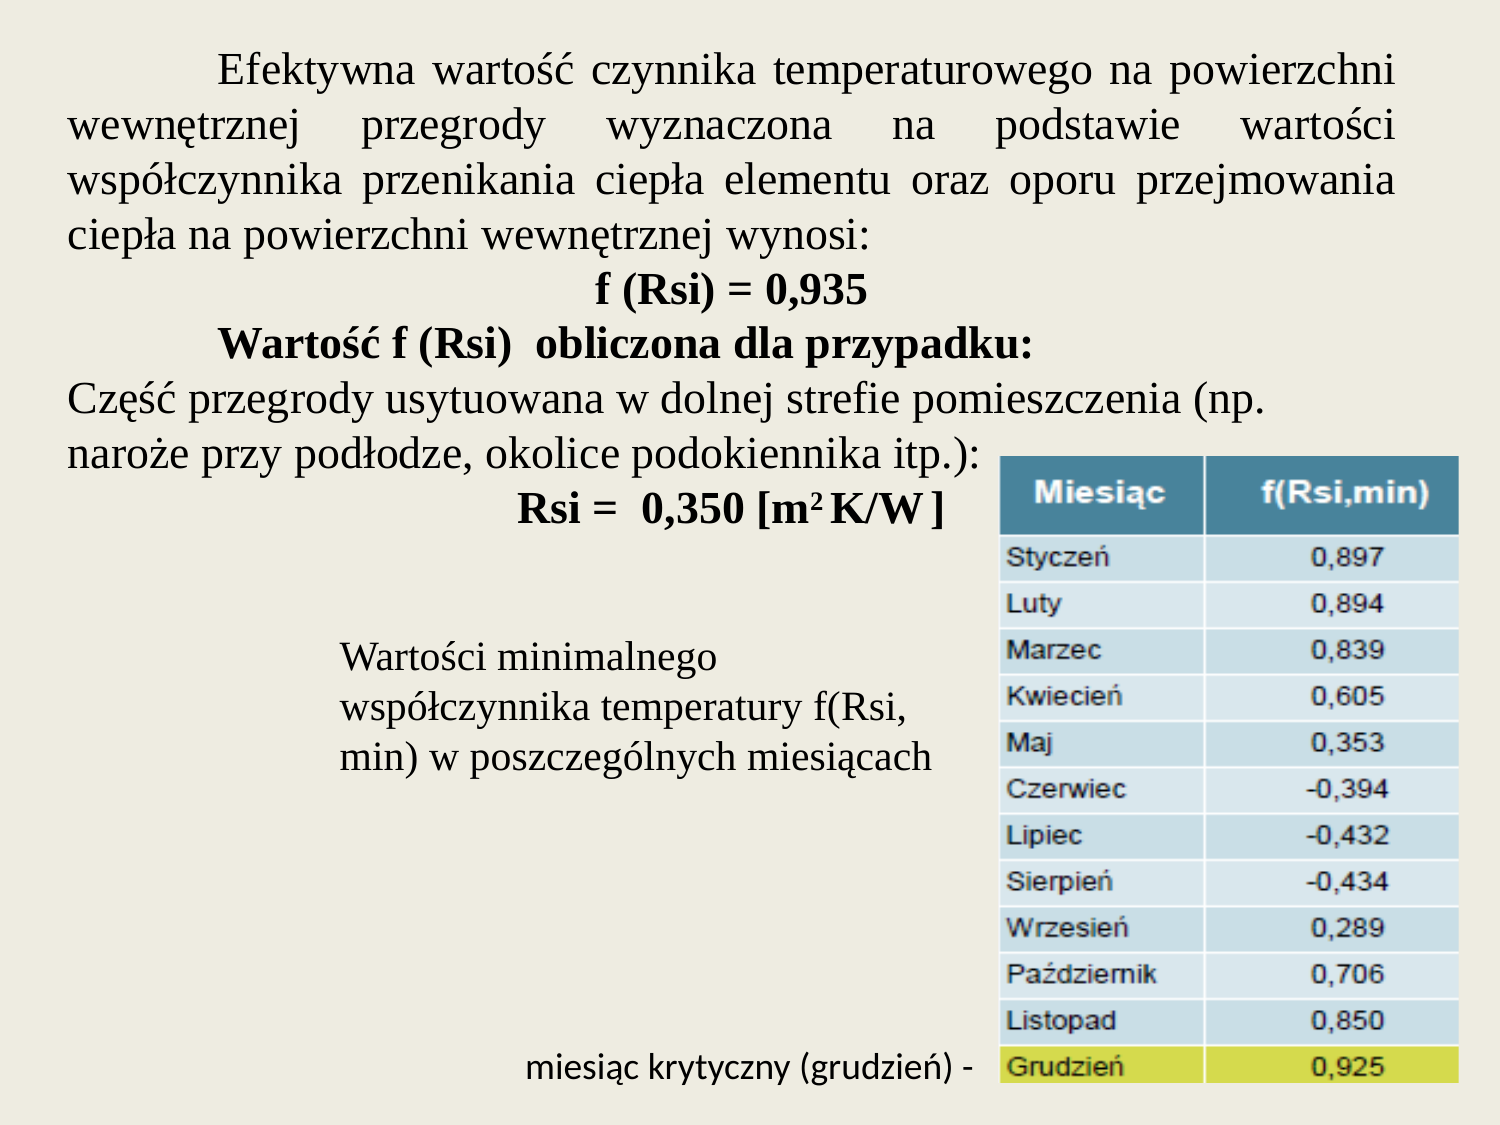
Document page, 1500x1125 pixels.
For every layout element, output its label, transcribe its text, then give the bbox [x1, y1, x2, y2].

picture [997, 455, 1459, 1083]
text_box Wartości minimalnego współczynnika temperatury f(Rsi, min) w poszczególnych miesiącach [324, 621, 963, 787]
text_box Efektywna wartość czynnika temperaturowego na powierzchni wewnętrznej przegrody wyznaczona na podstawie wartości współczynnika przenikania ciepła elementu oraz oporu przejmowania ciepła na powierzchni wewnętrznej wynosi: f (Rsi) = 0,935 Wartość f (Rsi) obliczona dla przypadku: Część przegrody usytuowana w dolnej strefie pomieszczenia (np. naroże przy podłodze, okolice podokiennika itp.): Rsi = 0,350 [m2 K/W ] [53, 30, 1412, 631]
text_box miesiąc krytyczny (grudzień) - [501, 1034, 1252, 1095]
